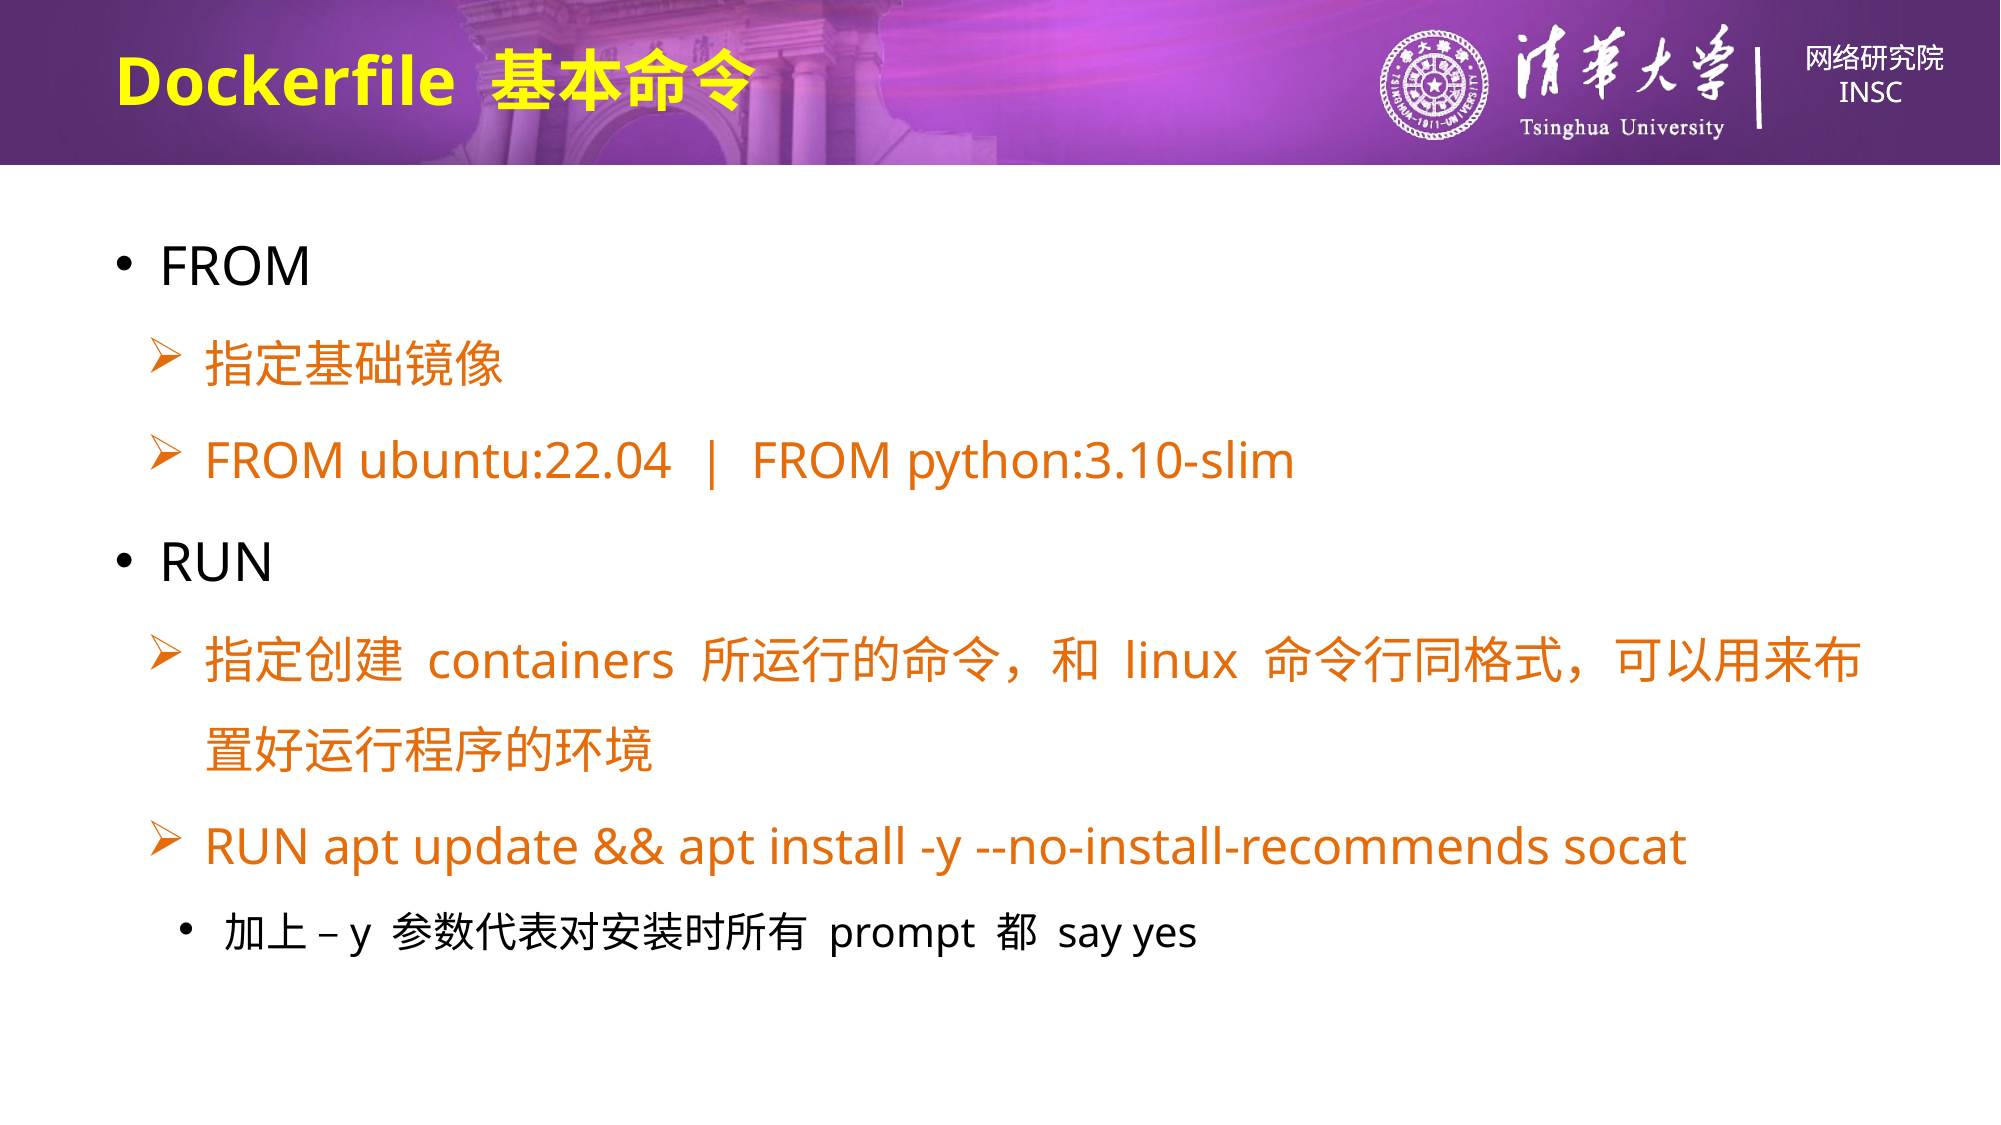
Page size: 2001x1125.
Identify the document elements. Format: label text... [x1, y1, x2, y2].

list FROM 指定基础镜像 FROM ubuntu:22.04 | FROM python:3.10-slim RUN 指定创建 containers 所运行的命令，和 linux 命令行同格式，可以用来布置好运行程序的环境 RUN apt update && apt install -y --no-install-recommends socat 加上 –y 参数代表对安装时所有 prompt 都 say yes [99, 190, 1925, 1026]
title Dockerfile 基本命令 [99, 8, 1381, 150]
picture [0, 0, 2000, 165]
